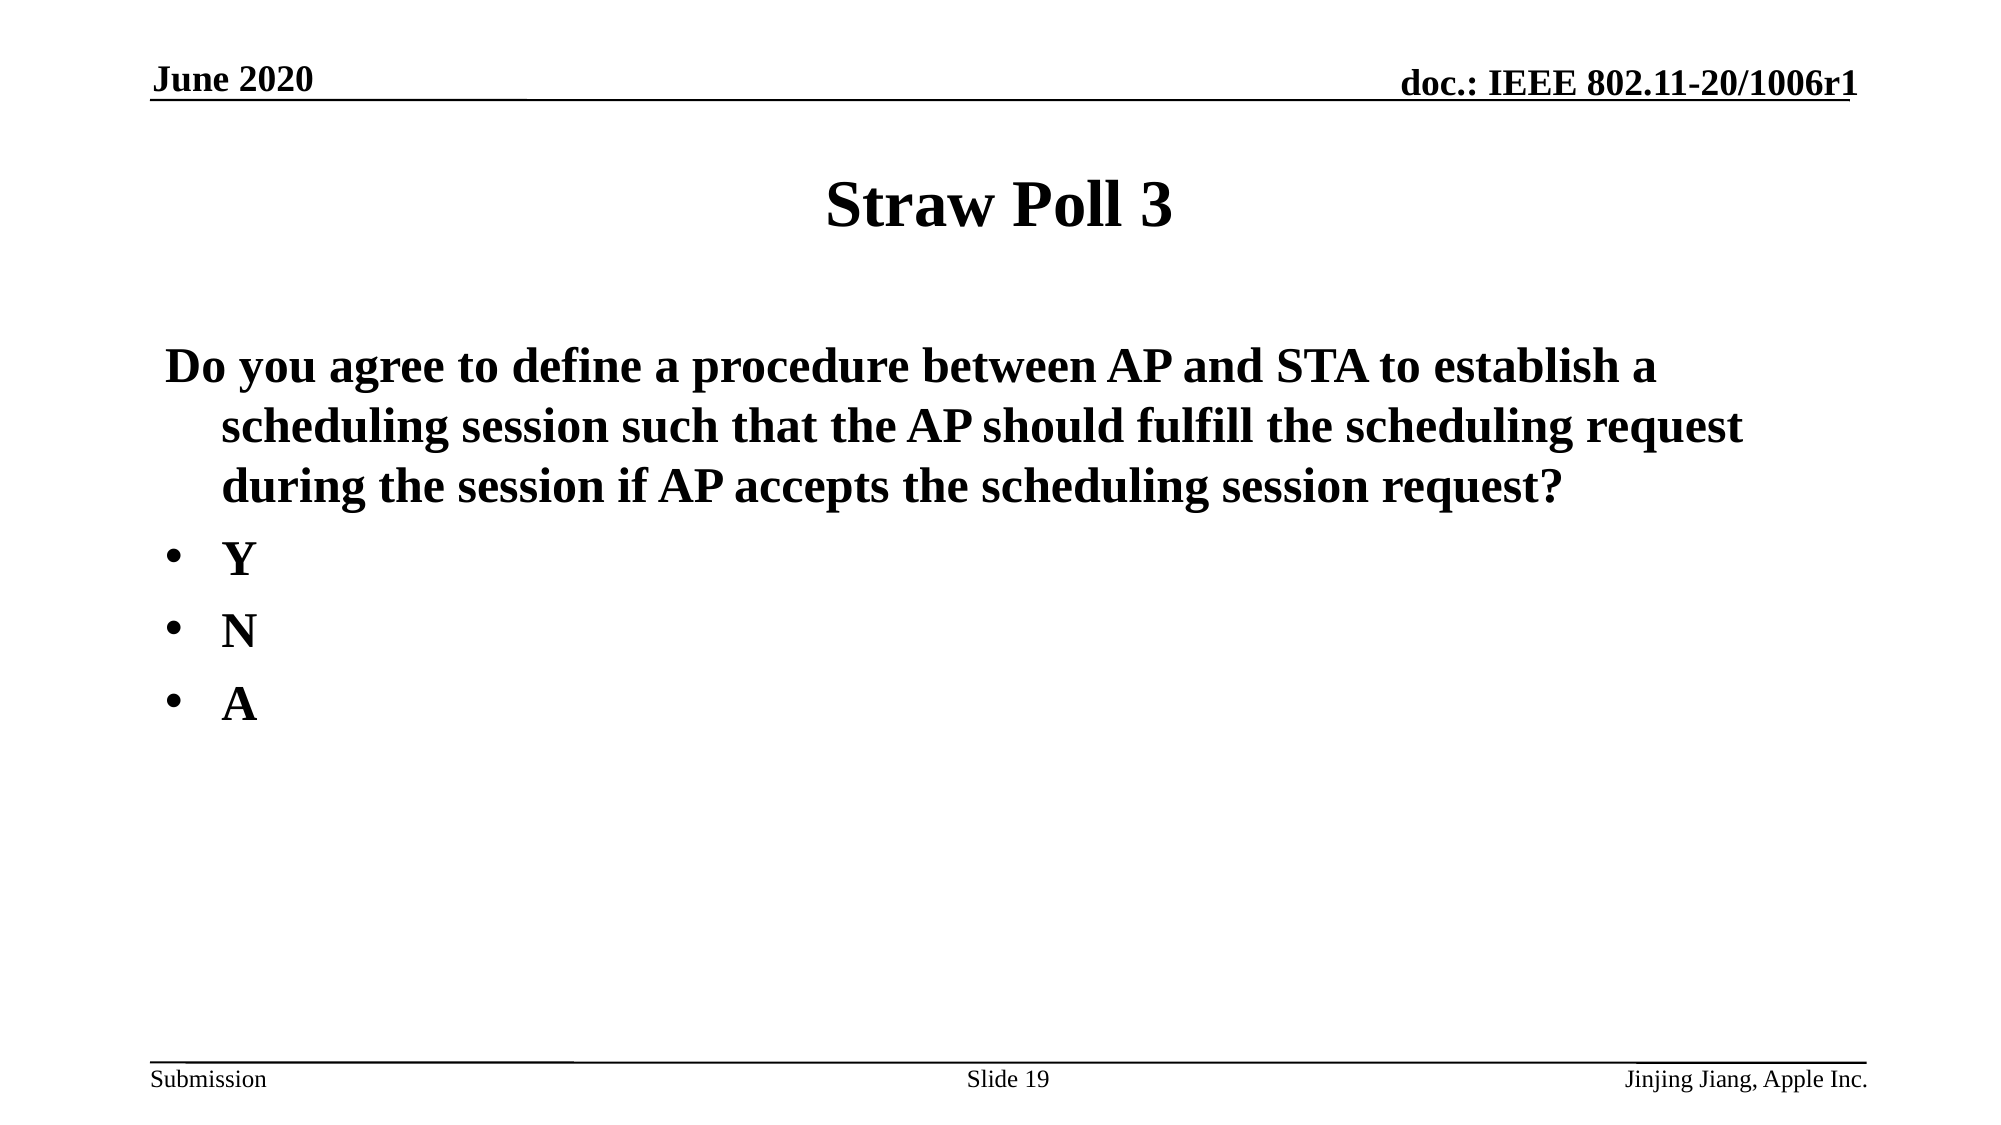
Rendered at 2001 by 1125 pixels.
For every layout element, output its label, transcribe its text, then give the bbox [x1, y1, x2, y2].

footer Jinjing Jiang, Apple Inc. [1171, 1061, 1869, 1093]
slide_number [152, 54, 563, 100]
list Do you agree to define a procedure between AP and STA to establish a scheduling session such that the AP should fulfill the scheduling request during the session if AP accepts the scheduling session request? Y N A [149, 324, 1850, 1000]
title Straw Poll 3 [149, 112, 1850, 288]
slide_number Slide 19 [950, 1061, 1067, 1123]
